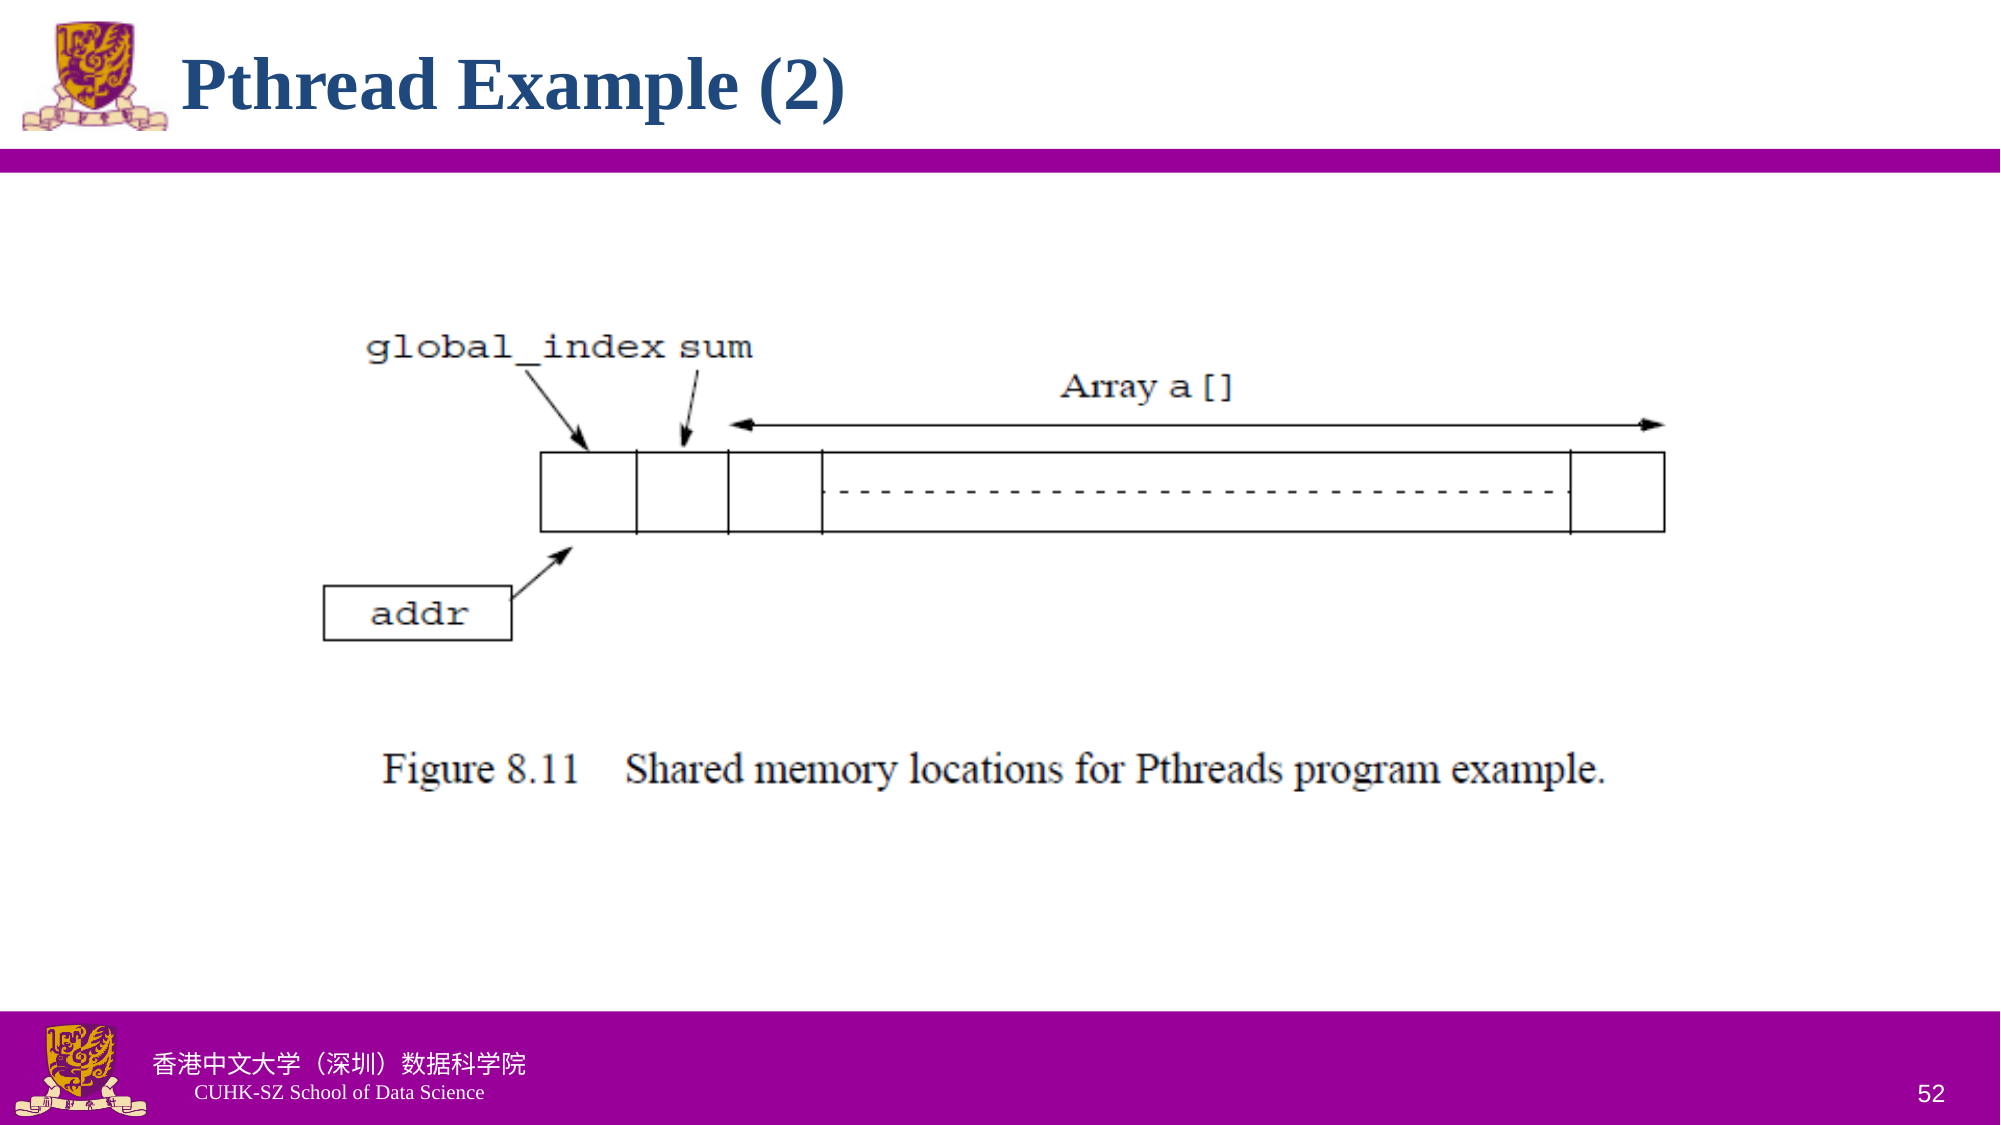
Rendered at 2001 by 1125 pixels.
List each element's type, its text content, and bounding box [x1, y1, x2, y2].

picture [21, 20, 173, 131]
picture [14, 1023, 149, 1117]
slide_number 52 [1493, 1070, 1961, 1125]
title Pthread Example (2) [166, 30, 1981, 130]
picture [286, 308, 1714, 817]
